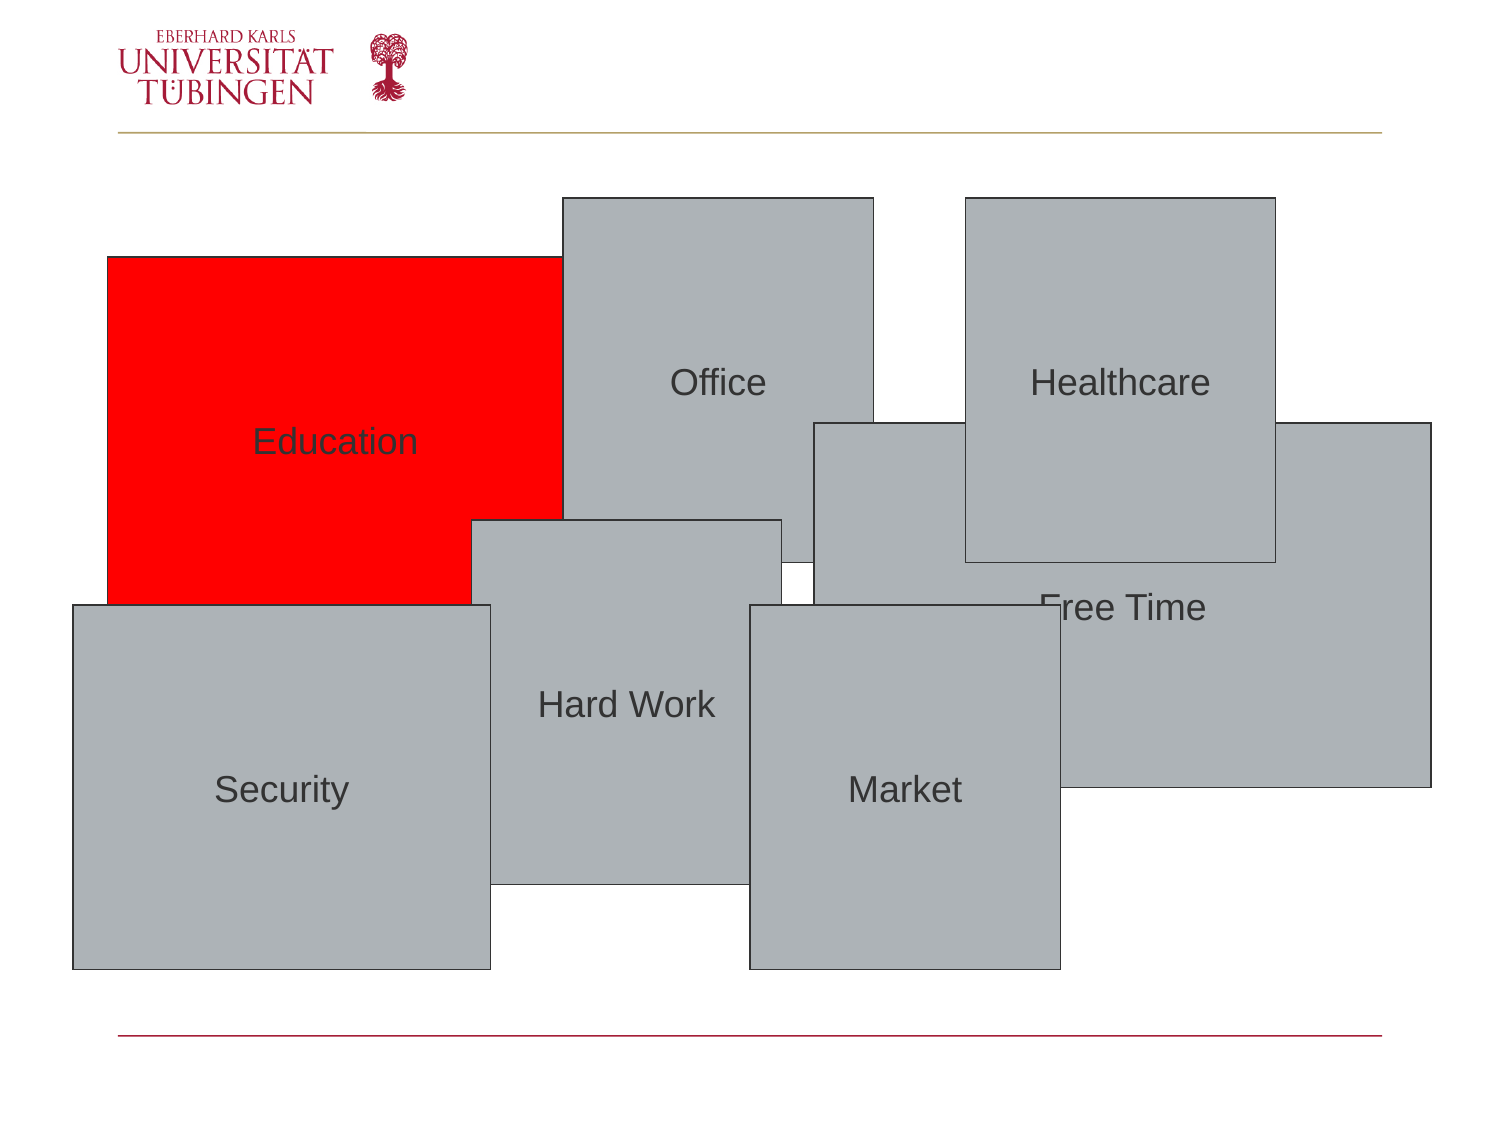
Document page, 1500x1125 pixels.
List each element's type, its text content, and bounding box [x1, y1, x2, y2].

text_box Office [563, 197, 874, 563]
text_box Security [72, 605, 491, 970]
text_box Healthcare [965, 197, 1276, 563]
picture [117, 29, 408, 105]
text_box Market [749, 605, 1061, 970]
text_box Free Time [814, 422, 1431, 788]
text_box Education [107, 257, 563, 605]
text_box Hard Work [471, 519, 782, 885]
